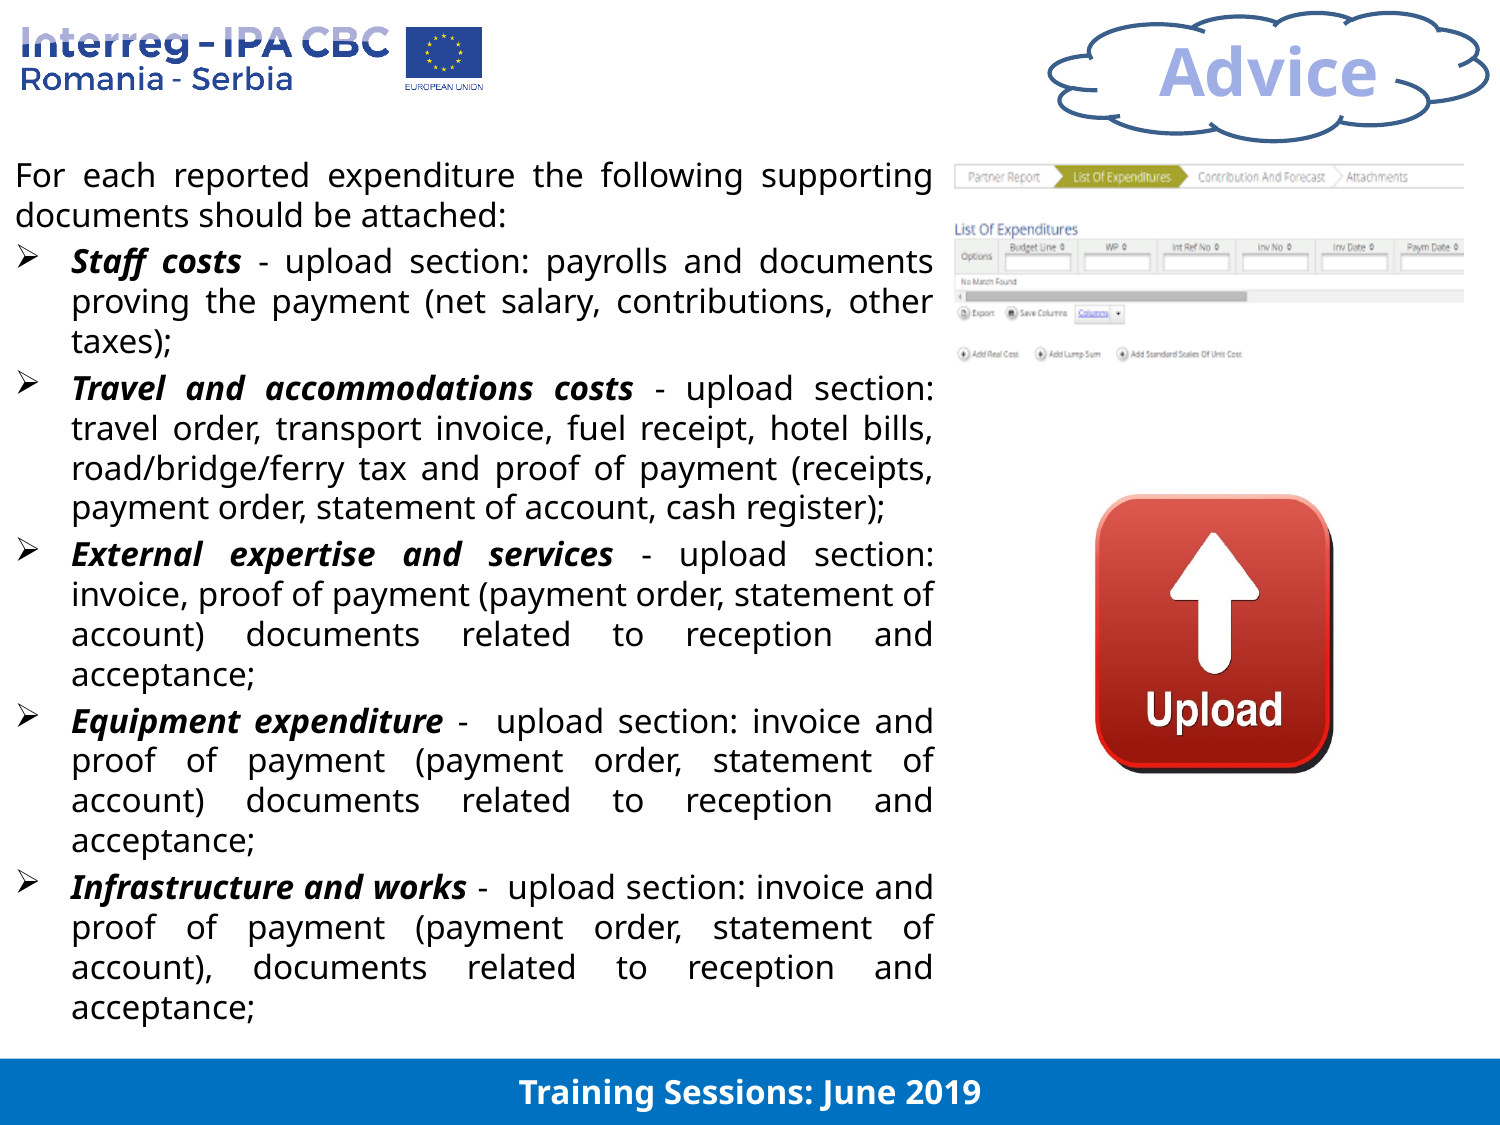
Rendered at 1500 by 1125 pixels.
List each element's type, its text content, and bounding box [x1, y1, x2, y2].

title Advice [1074, 22, 1464, 138]
text_box [1232, 138, 1315, 144]
text_box [1197, 10, 1435, 22]
list For each reported expenditure the following supporting documents should be attached: Staff costs - upload section: payrolls and documents proving the payment (net salary, contributions, other taxes); Travel and accommodations costs - upload section: travel order, transport invoice, fuel receipt, hotel bills, road/bridge/ferry tax and proof of payment (receipts, payment order, statement of account, cash register); External expertise and services - upload section: invoice, proof of payment (payment order, statement of account) documents related to reception and acceptance; Equipment expenditure - upload section: invoice and proof of payment (payment order, statement of account) documents related to reception and acceptance; Infrastructure and works - upload section: invoice and proof of payment (payment order, statement of account), documents related to reception and acceptance; [0, 146, 950, 1030]
text_box [1047, 55, 1074, 116]
text_box [1464, 33, 1490, 98]
picture [0, 0, 1500, 1058]
